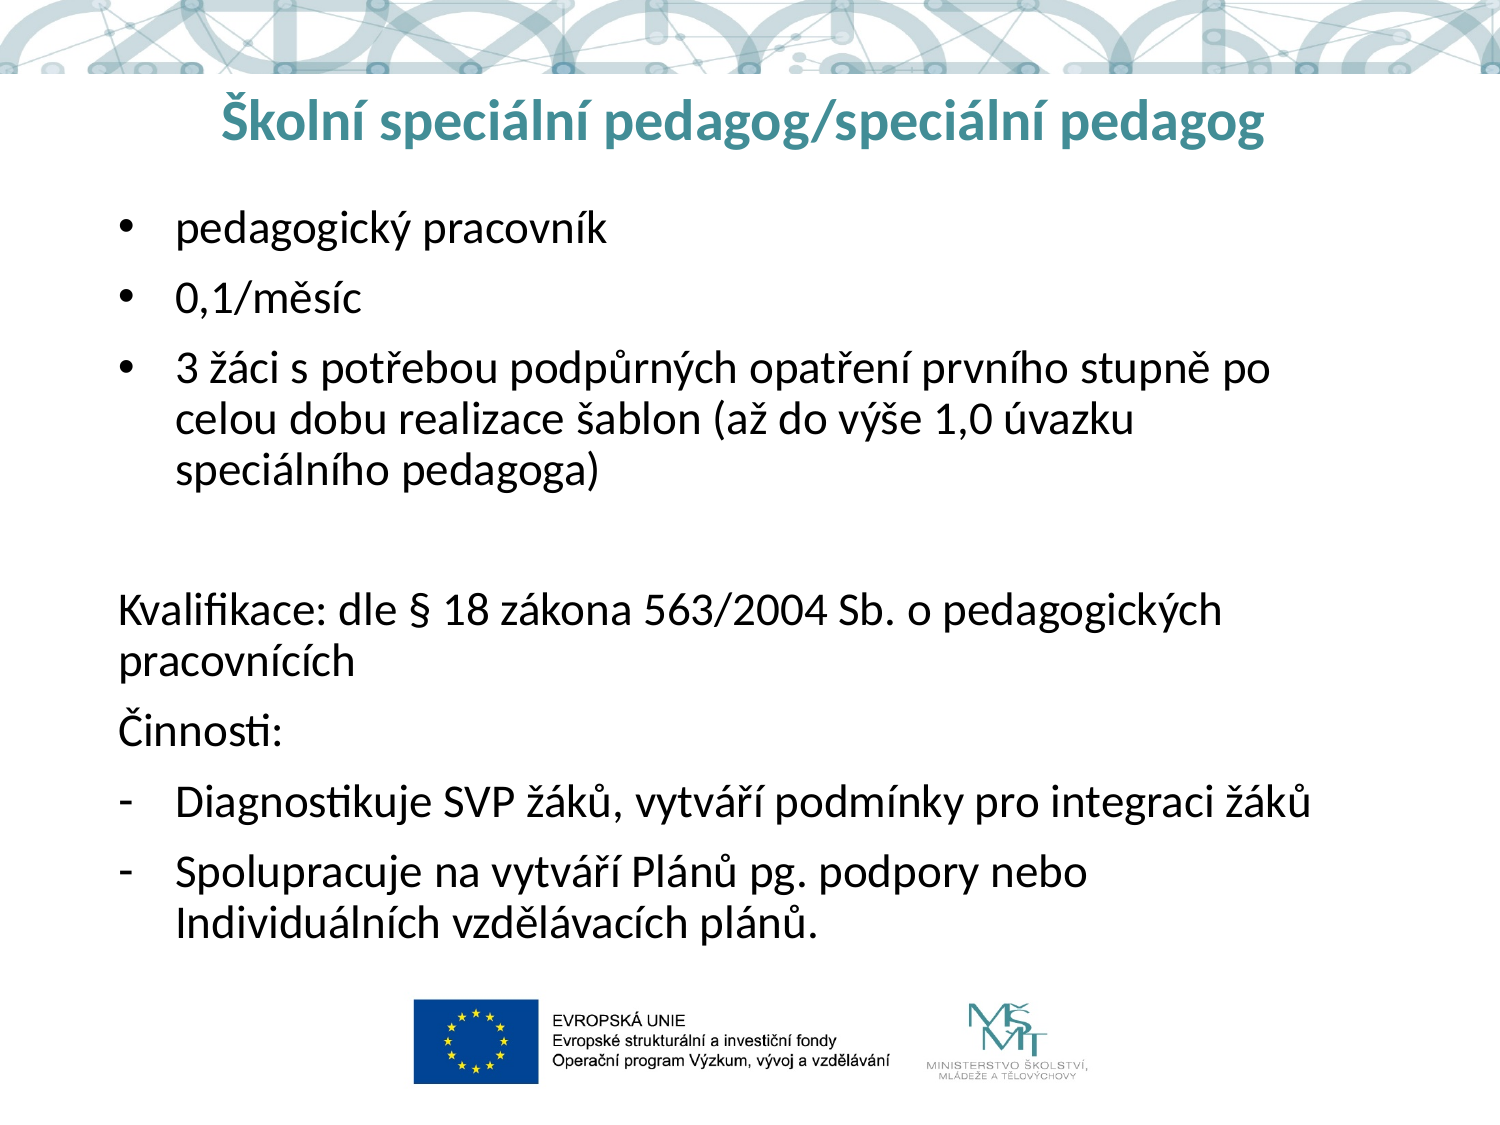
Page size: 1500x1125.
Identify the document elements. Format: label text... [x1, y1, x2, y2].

picture [371, 968, 1129, 1125]
list pedagogický pracovník 0,1/měsíc 3 žáci s potřebou podpůrných opatření prvního stupně po celou dobu realizace šablon (až do výše 1,0 úvazku speciálního pedagoga) Kvalifikace: dle § 18 zákona 563/2004 Sb. o pedagogických pracovnících Činnosti: Diagnostikuje SVP žáků, vytváří podmínky pro integraci žáků Spolupracuje na vytváří Plánů pg. podpory nebo Individuálních vzdělávacích plánů. [103, 195, 1348, 968]
title Školní speciální pedagog/speciální pedagog [103, 47, 1397, 196]
picture [0, 0, 1500, 74]
